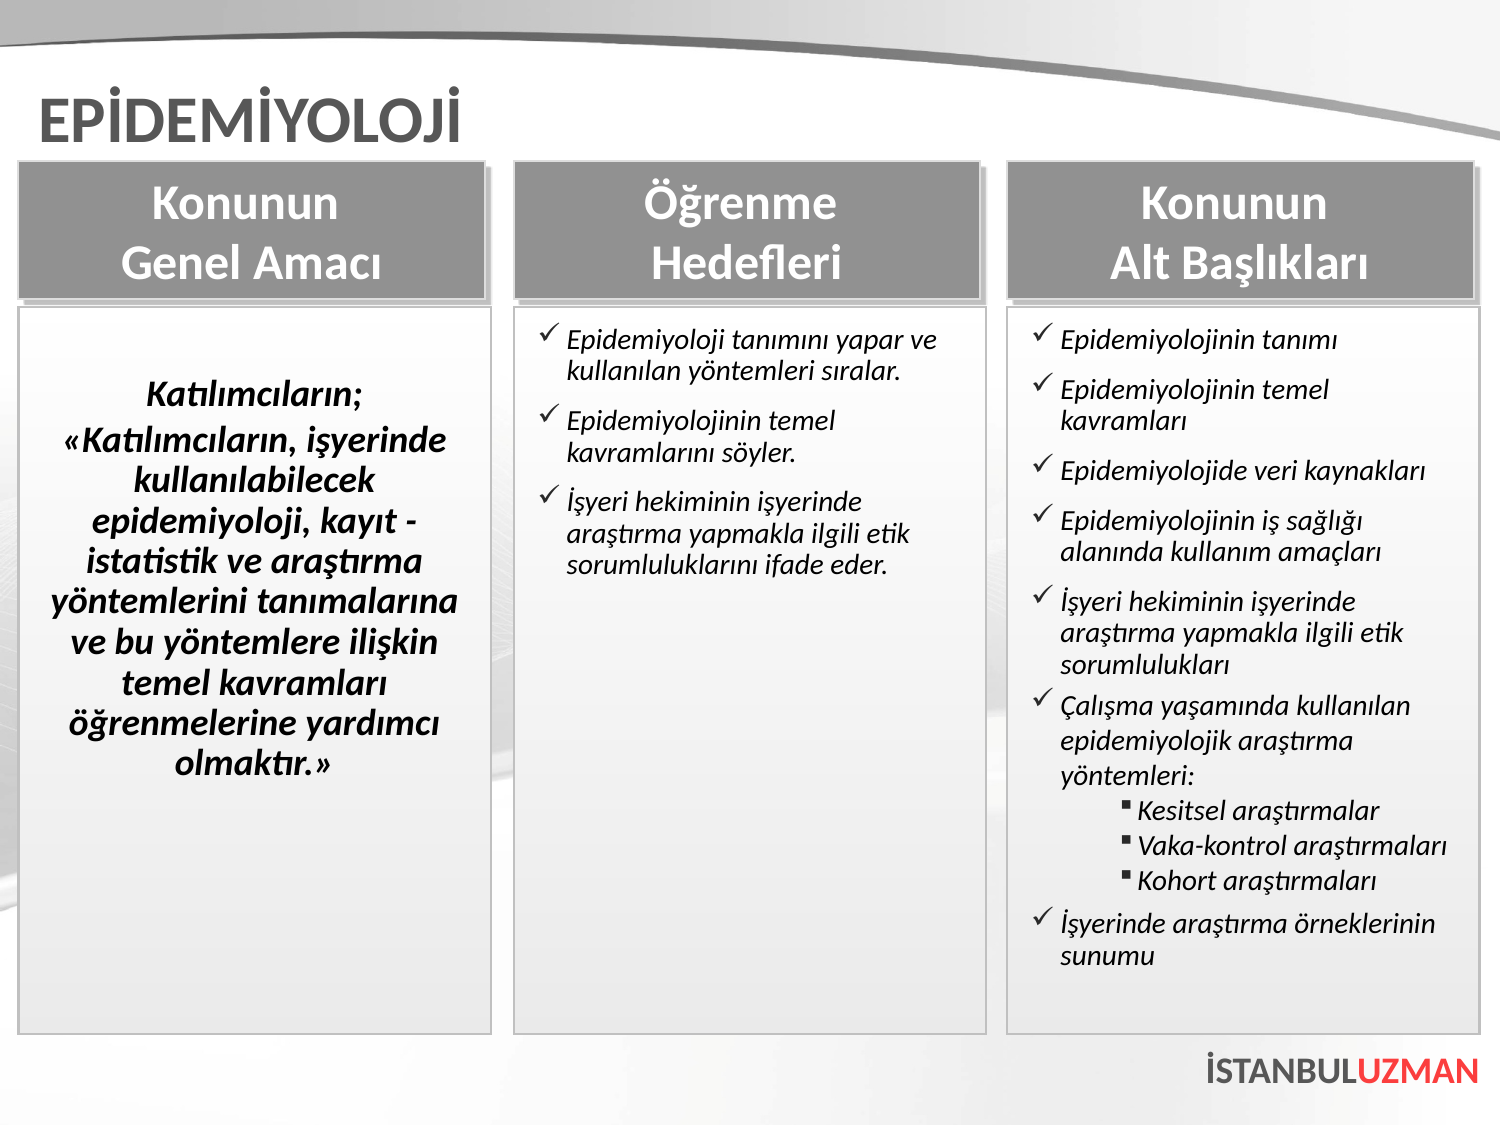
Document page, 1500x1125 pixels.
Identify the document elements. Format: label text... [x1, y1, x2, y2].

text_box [1007, 160, 1480, 1035]
picture [0, 0, 1500, 1125]
text_box İSTANBULUZMAN [1133, 1046, 1480, 1125]
title EPİDEMİYOLOJİ [37, 67, 1485, 174]
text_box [513, 160, 987, 1035]
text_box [18, 160, 491, 1035]
